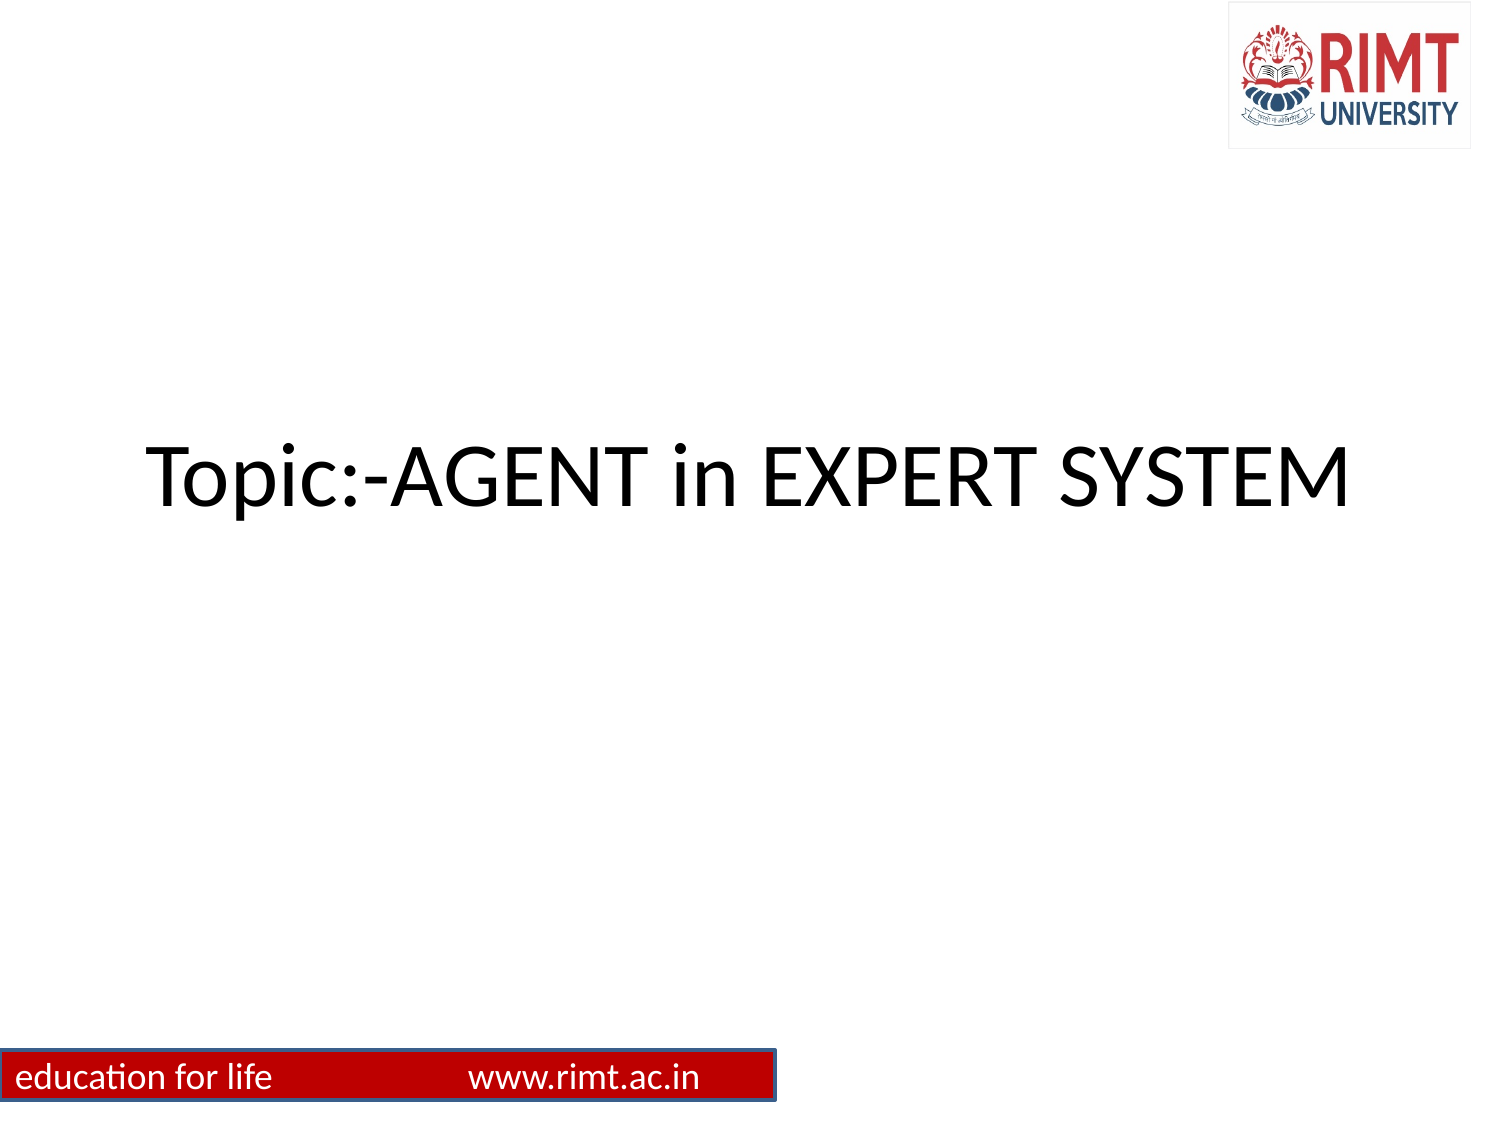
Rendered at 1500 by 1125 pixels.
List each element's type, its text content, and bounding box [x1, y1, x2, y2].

title Topic:-AGENT in EXPERT SYSTEM [112, 349, 1388, 591]
picture [1227, 1, 1471, 149]
text_box education for life www.rimt.ac.in [0, 1048, 777, 1102]
